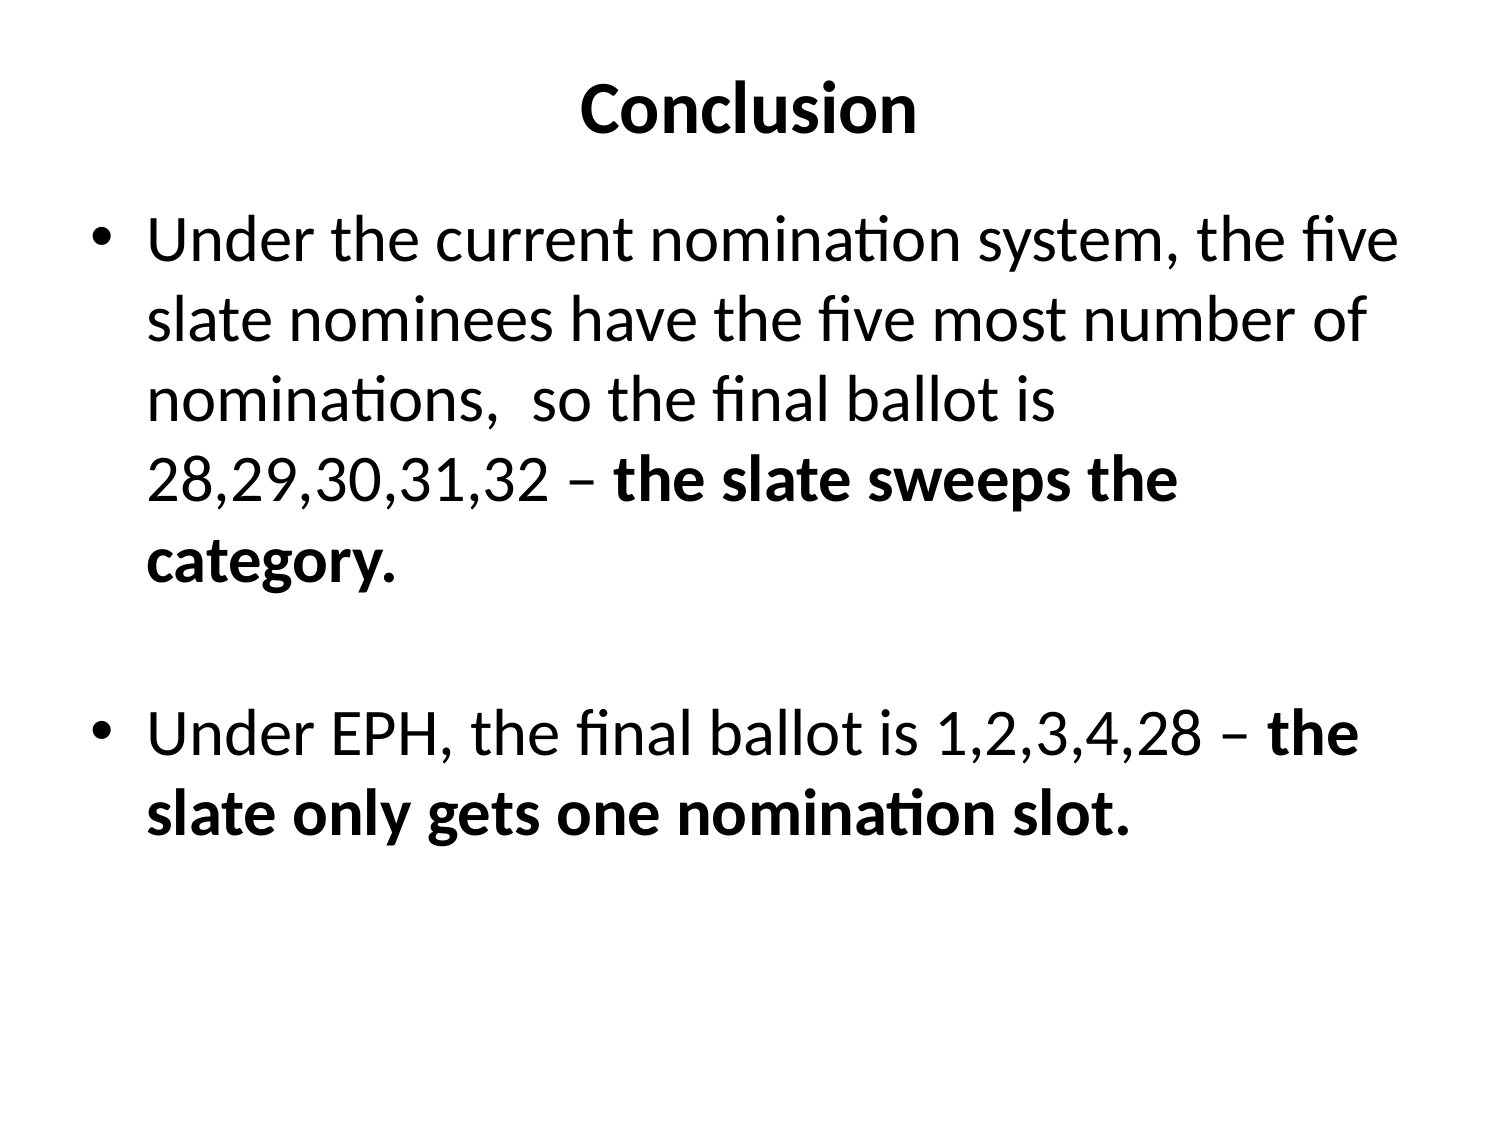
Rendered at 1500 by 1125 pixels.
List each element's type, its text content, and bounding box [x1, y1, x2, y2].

title Conclusion [75, 45, 1425, 163]
list Under the current nomination system, the five slate nominees have the five most number of nominations, so the final ballot is 28,29,30,31,32 – the slate sweeps the category. Under EPH, the final ballot is 1,2,3,4,28 – the slate only gets one nomination slot. [75, 187, 1425, 1050]
